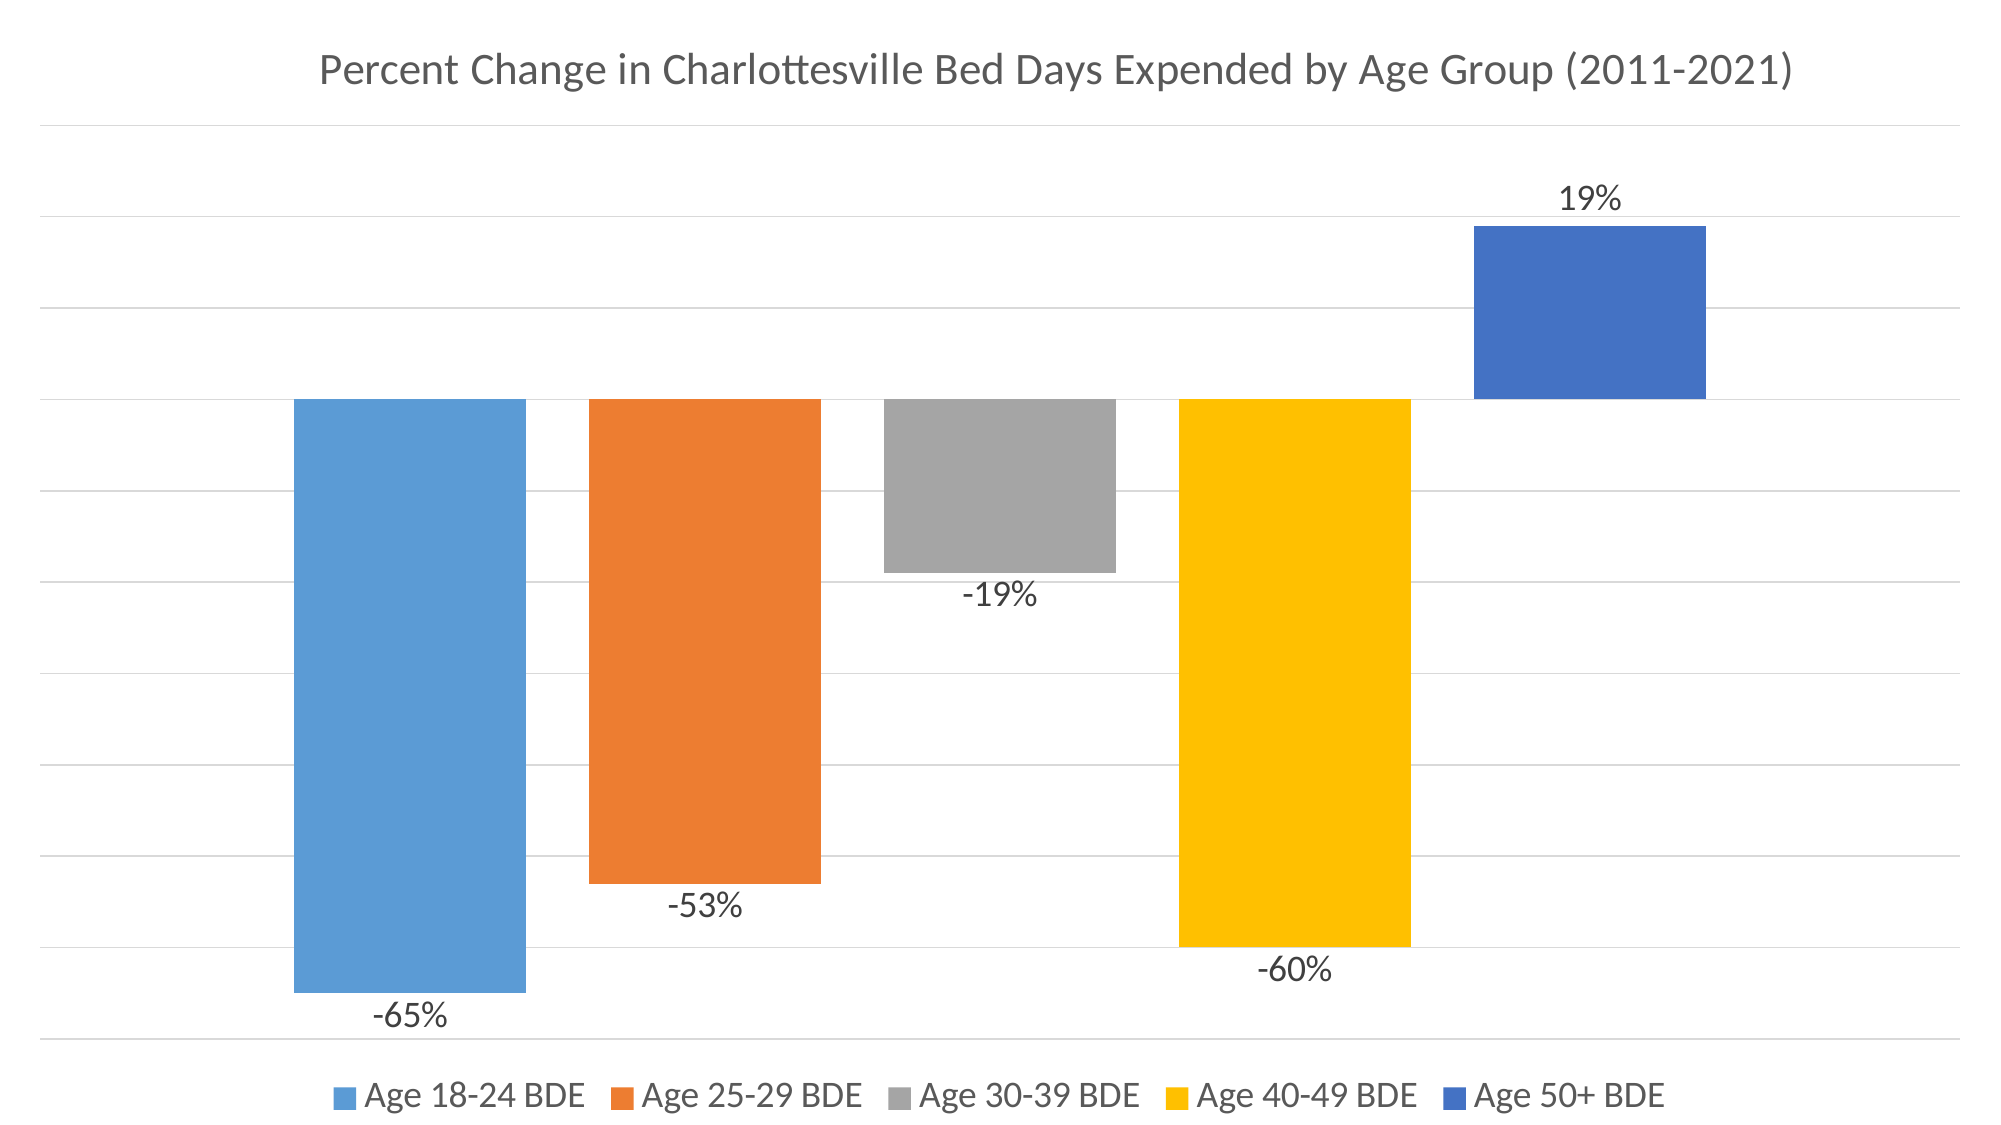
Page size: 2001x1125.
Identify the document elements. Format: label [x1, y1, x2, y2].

chart [0, 0, 2000, 1125]
